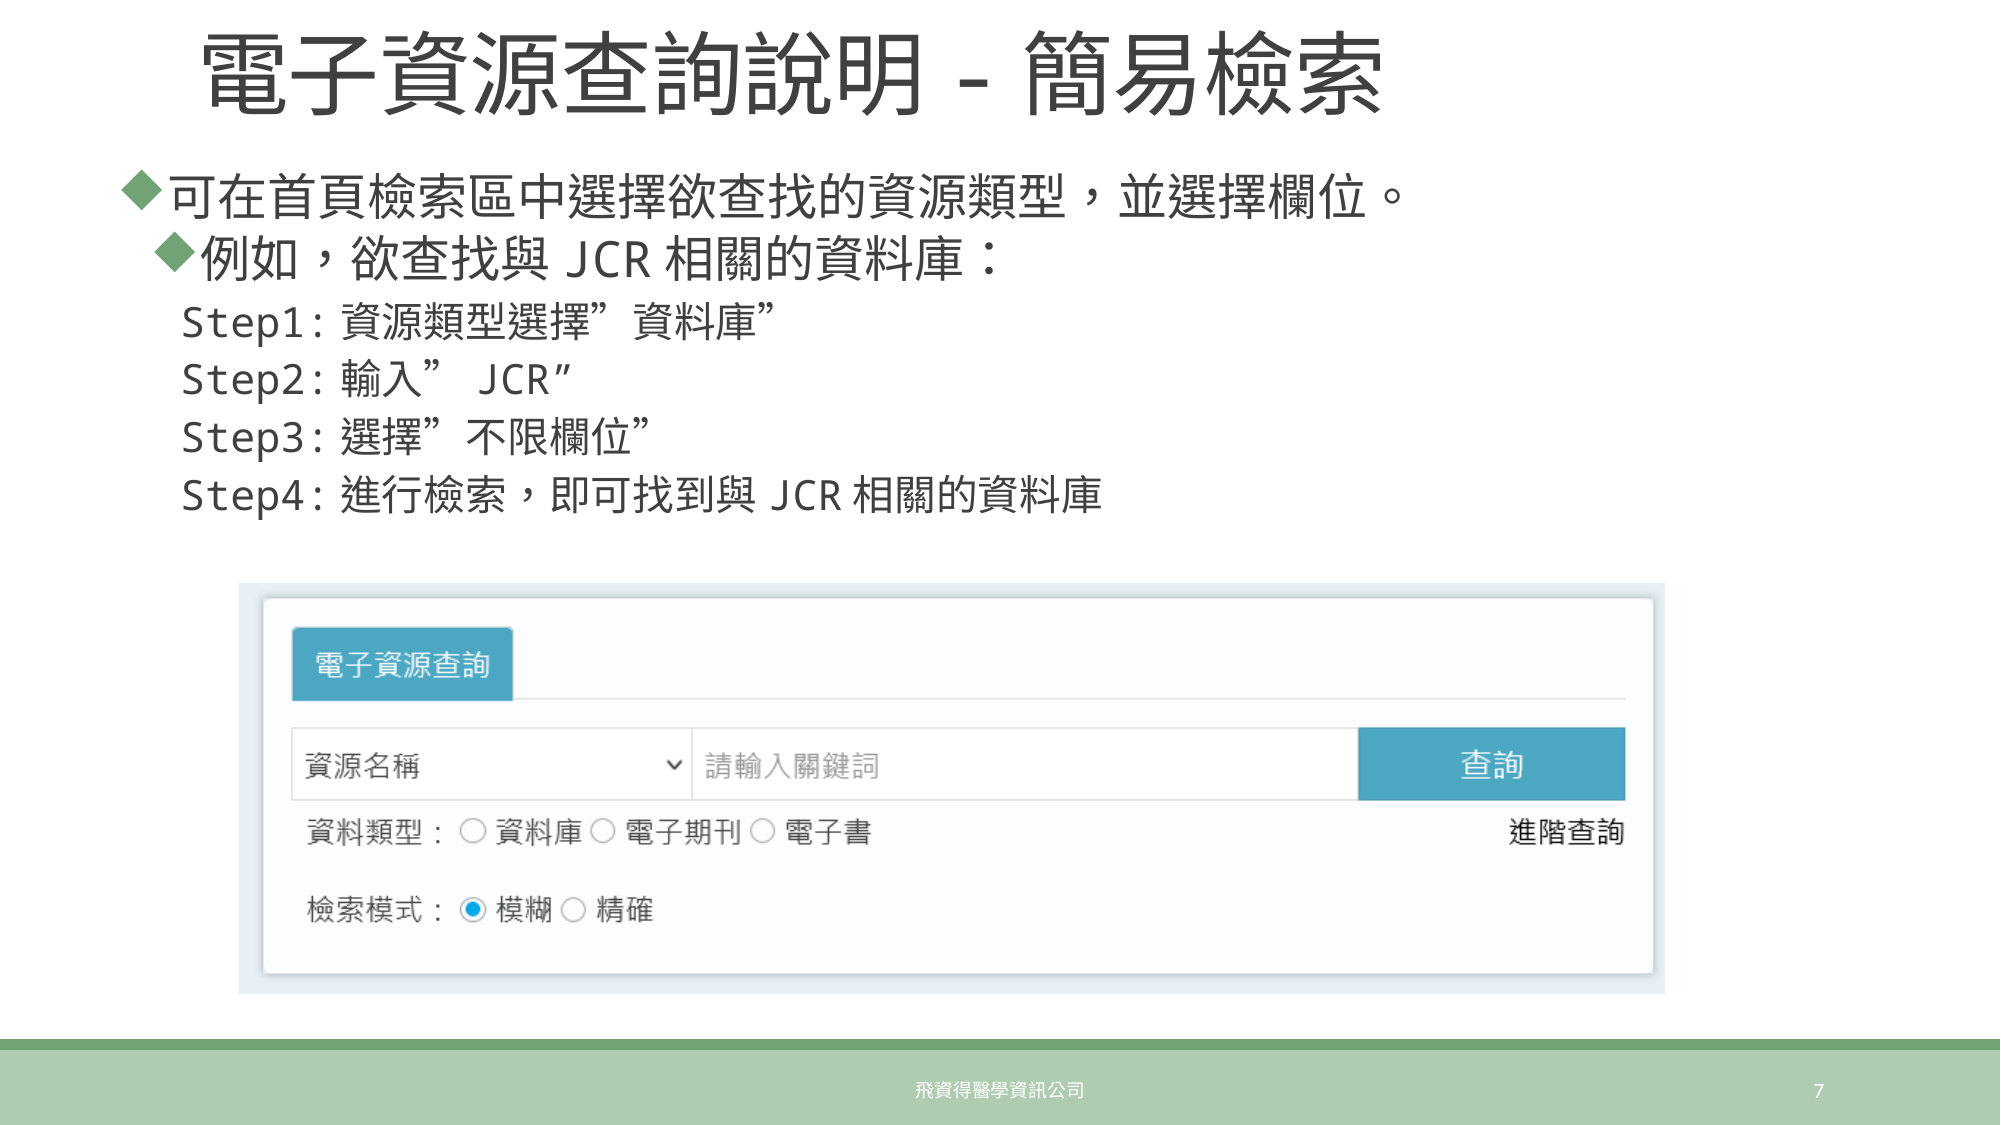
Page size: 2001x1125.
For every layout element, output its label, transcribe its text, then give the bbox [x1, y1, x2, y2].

footer 飛資得醫學資訊公司 [604, 1059, 1396, 1120]
slide_number 7 [1624, 1059, 1840, 1120]
picture [238, 583, 1666, 995]
title 電子資源查詢說明-簡易檢索 [182, 26, 1833, 135]
list 可在首頁檢索區中選擇欲查找的資源類型，並選擇欄位。 例如，欲查找與JCR相關的資料庫： Step1:資源類型選擇”資料庫” Step2:輸入”JCR” Step3:選擇”不限欄位” Step4:進行檢索，即可找到與JCR相關的資料庫 [117, 164, 1952, 979]
